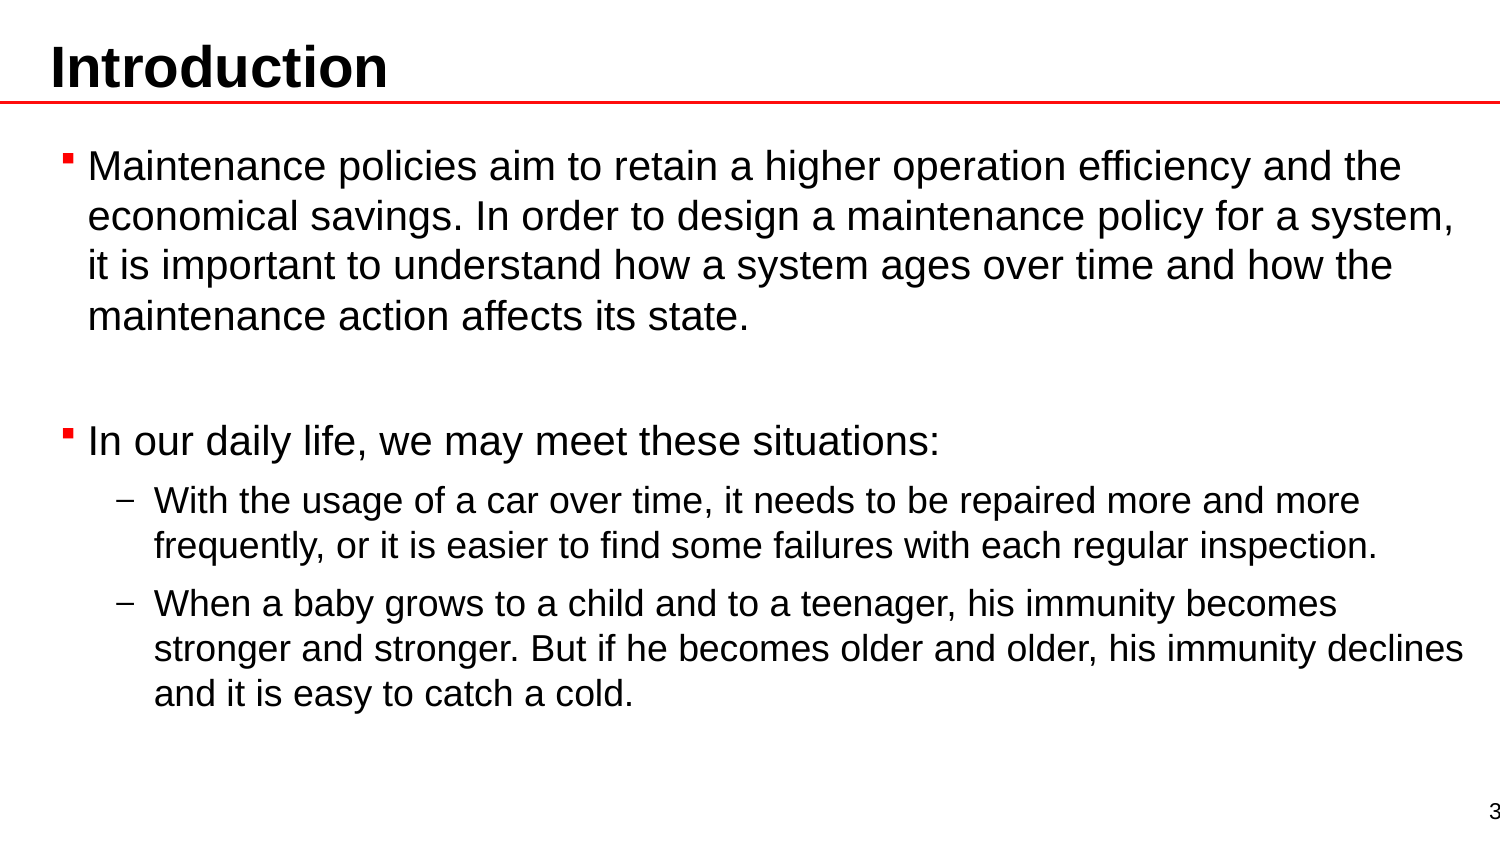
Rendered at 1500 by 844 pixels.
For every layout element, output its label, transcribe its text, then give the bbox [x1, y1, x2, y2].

list Maintenance policies aim to retain a higher operation efficiency and the economical savings. In order to design a maintenance policy for a system, it is important to understand how a system ages over time and how the maintenance action affects its state. In our daily life, we may meet these situations: With the usage of a car over time, it needs to be repaired more and more frequently, or it is easier to find some failures with each regular inspection. When a baby grows to a child and to a teenager, his immunity becomes stronger and stronger. But if he becomes older and older, his immunity declines and it is easy to catch a cold. [50, 138, 1482, 774]
title Introduction [50, 37, 1288, 104]
